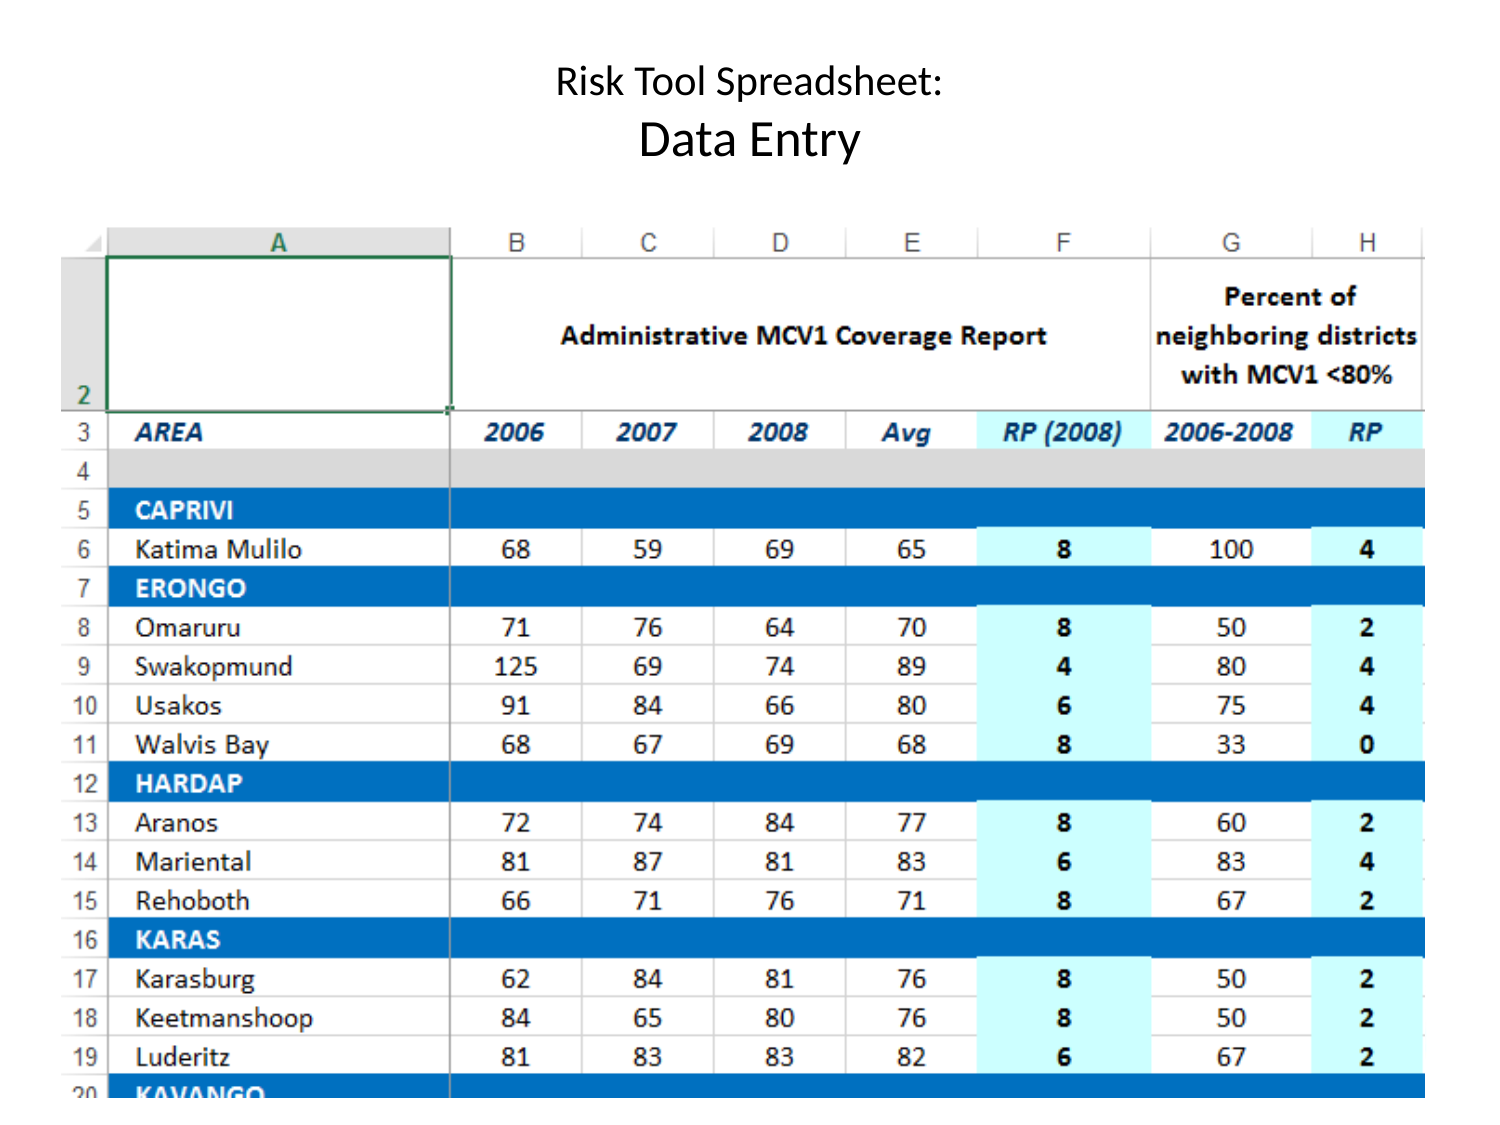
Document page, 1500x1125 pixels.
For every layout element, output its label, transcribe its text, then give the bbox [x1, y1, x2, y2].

picture [0, 225, 1500, 1114]
title Risk Tool Spreadsheet: Data Entry [75, 45, 1425, 175]
